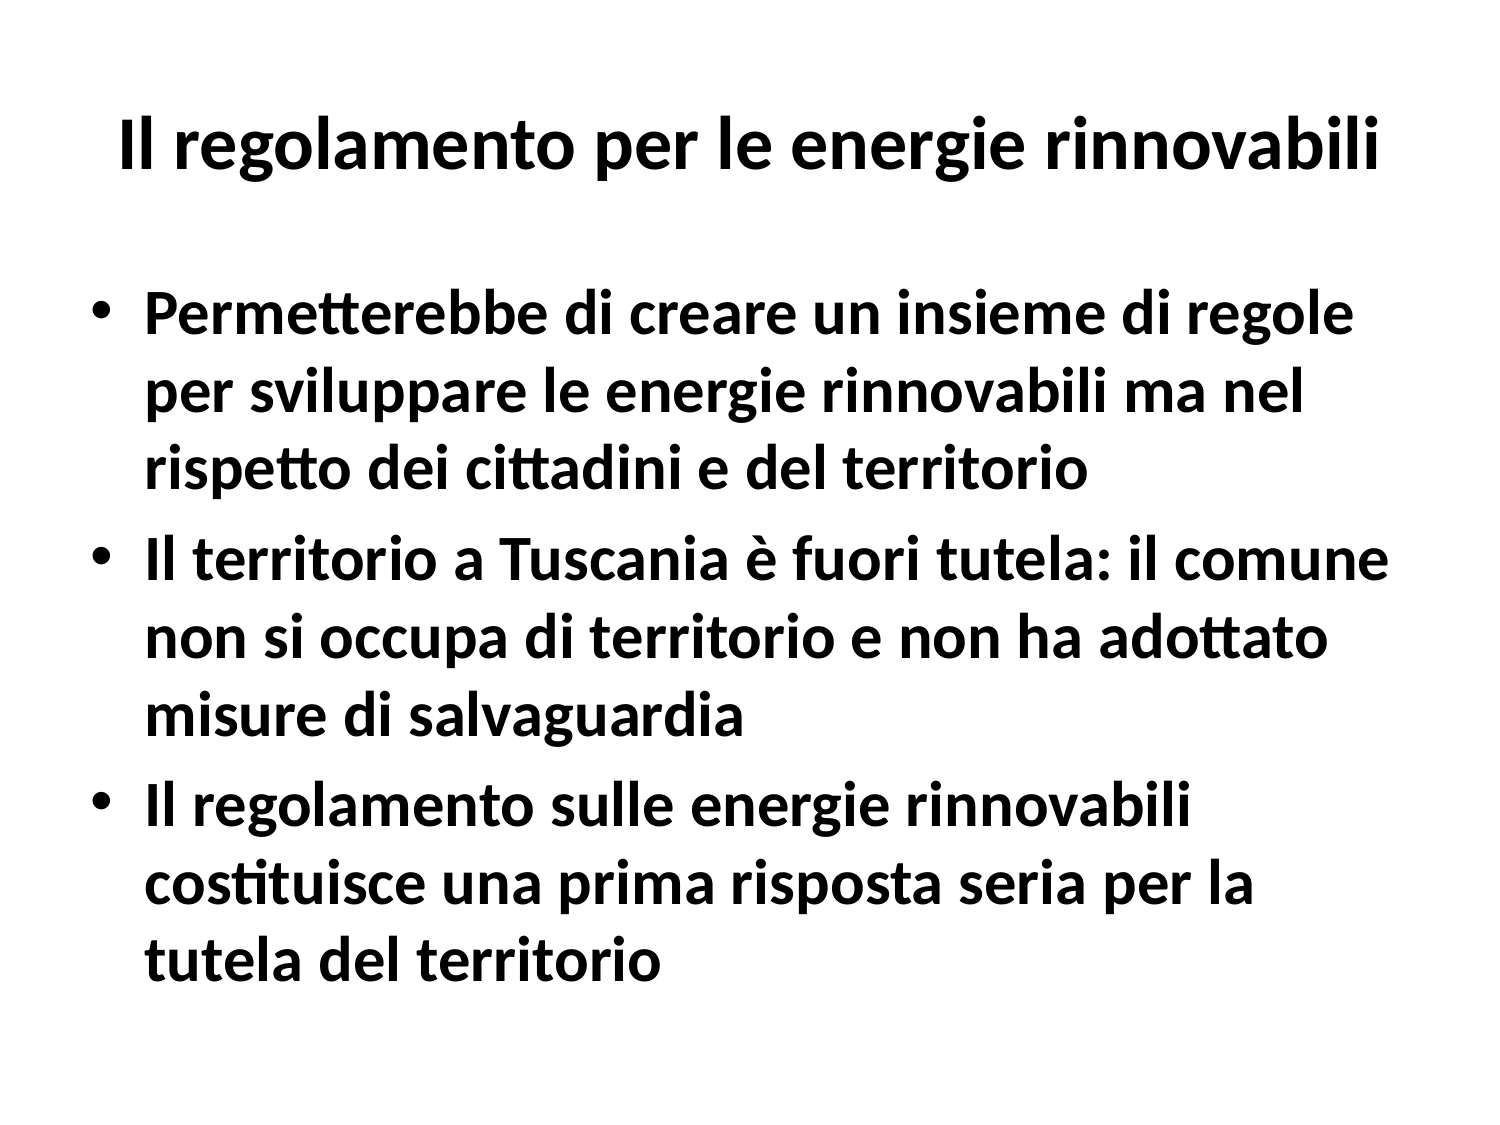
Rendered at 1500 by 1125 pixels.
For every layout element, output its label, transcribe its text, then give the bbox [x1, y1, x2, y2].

title Il regolamento per le energie rinnovabili [75, 45, 1425, 233]
list Permetterebbe di creare un insieme di regole per sviluppare le energie rinnovabili ma nel rispetto dei cittadini e del territorio Il territorio a Tuscania è fuori tutela: il comune non si occupa di territorio e non ha adottato misure di salvaguardia Il regolamento sulle energie rinnovabili costituisce una prima risposta seria per la tutela del territorio [75, 262, 1425, 1005]
